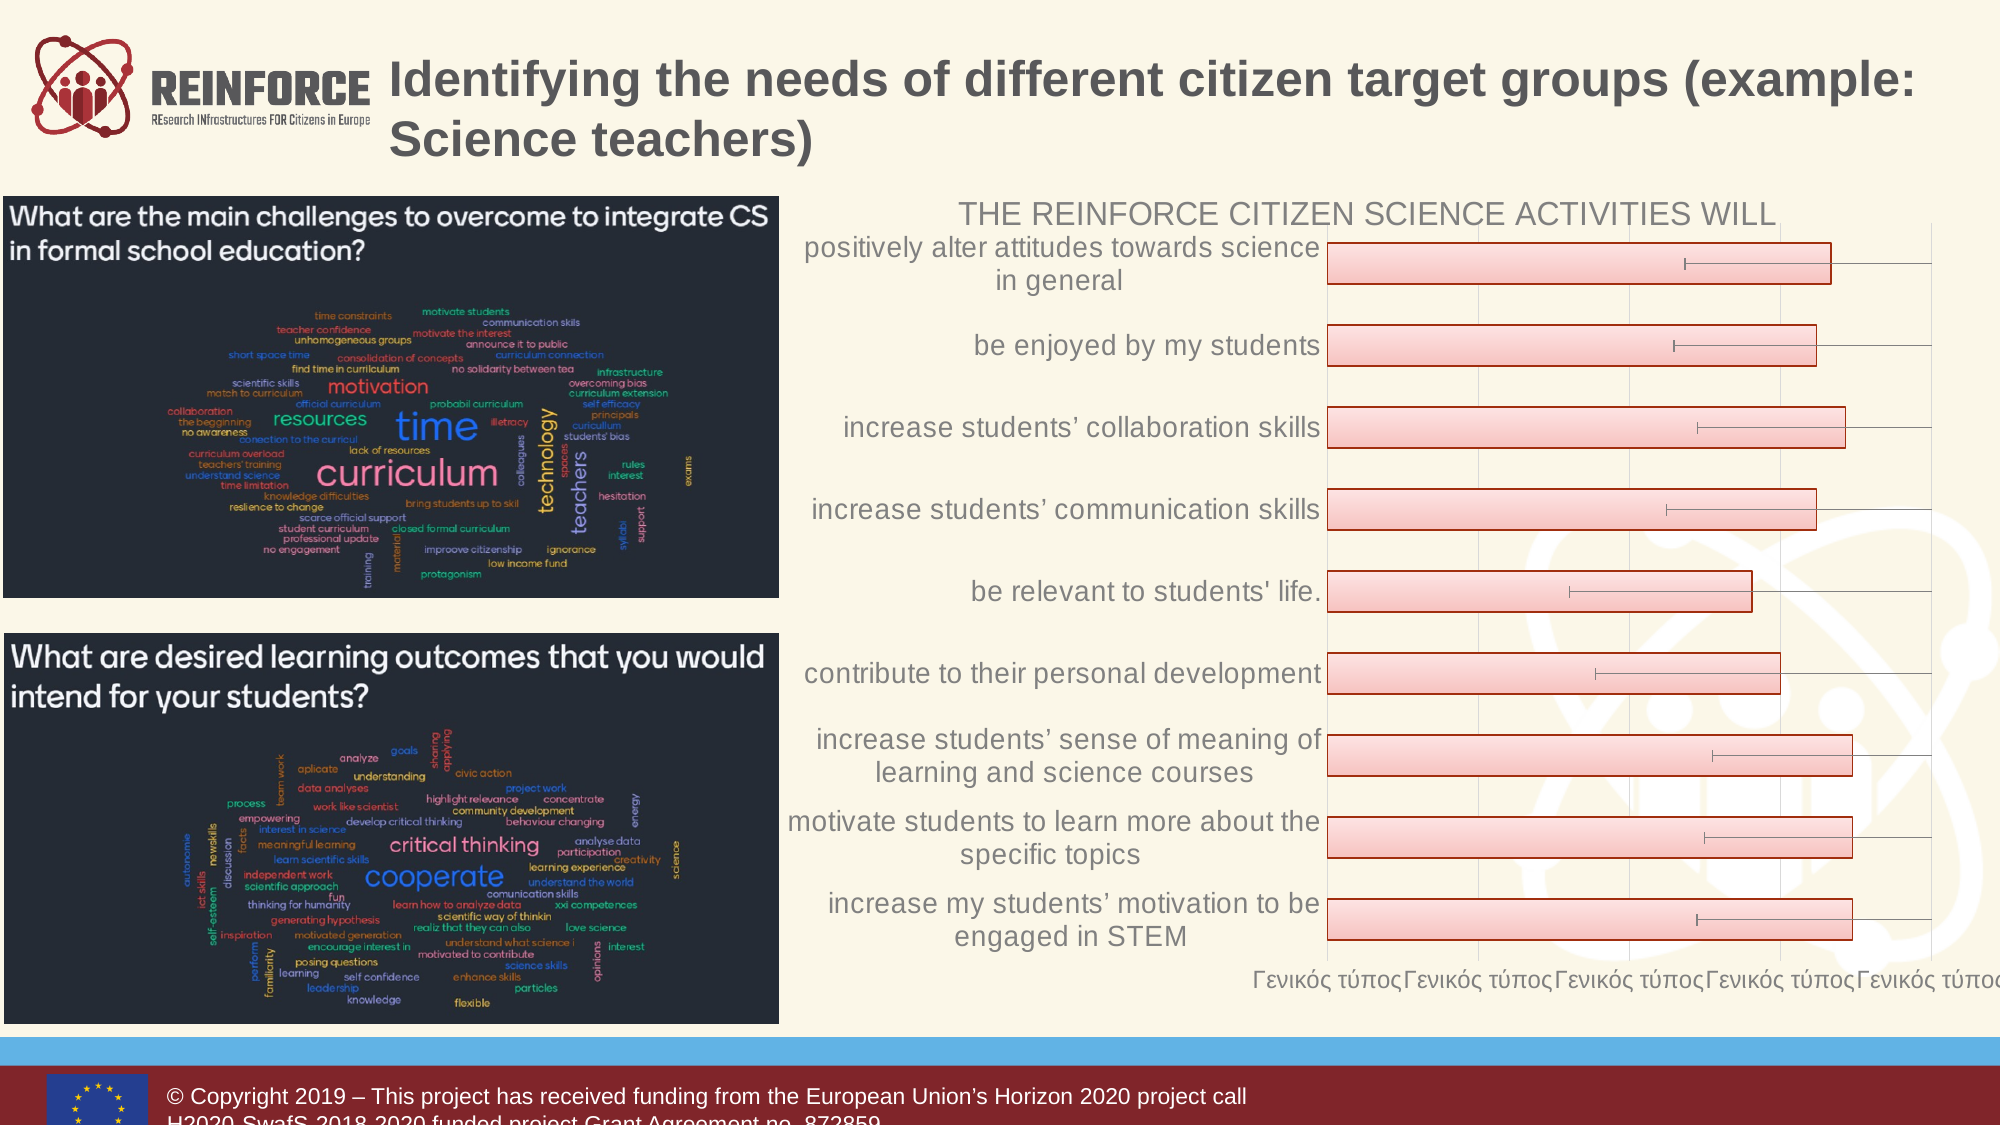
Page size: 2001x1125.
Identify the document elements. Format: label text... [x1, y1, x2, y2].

picture [3, 196, 779, 599]
picture [4, 633, 779, 1024]
picture [31, 35, 370, 138]
chart [778, 160, 2000, 1000]
title Identifying the needs of different citizen target groups (example: Science teachers) [373, 30, 2000, 183]
